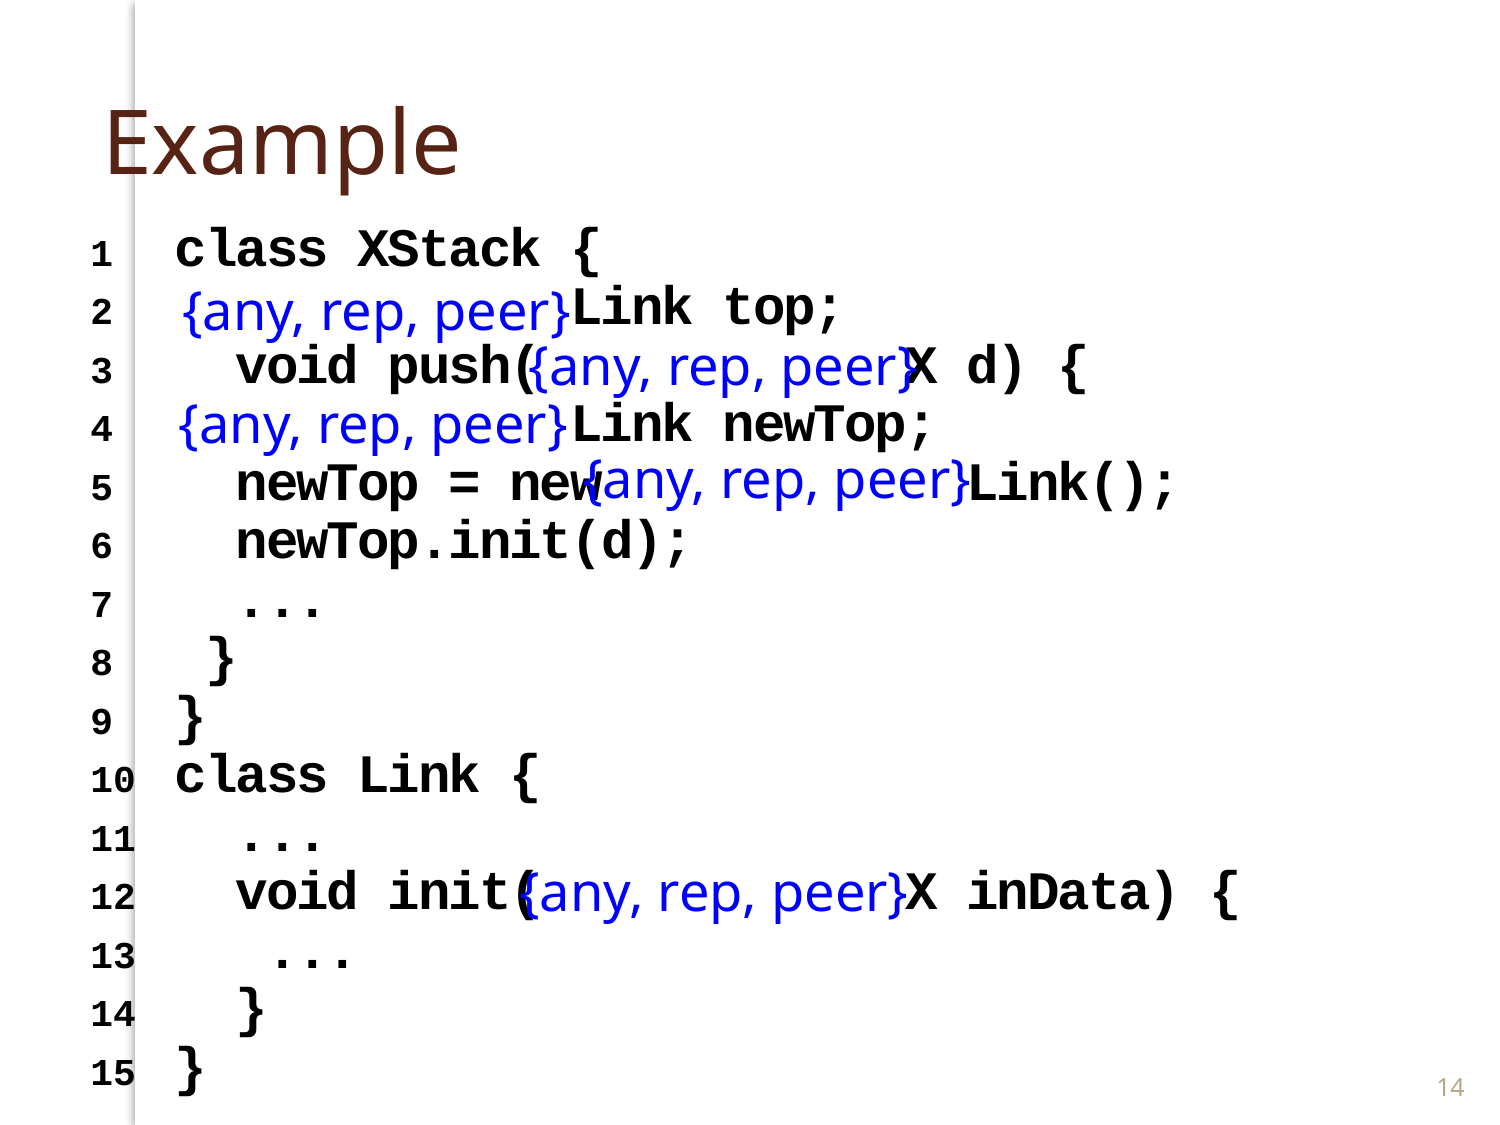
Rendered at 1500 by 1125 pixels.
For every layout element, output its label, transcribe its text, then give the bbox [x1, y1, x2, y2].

text_box {any, rep, peer} [567, 436, 986, 517]
slide_number 14 [1413, 1034, 1488, 1113]
text_box {any, rep, peer} [163, 381, 583, 462]
text_box {any, rep, peer} [514, 324, 933, 404]
text_box class XStack { Link top; void push( X d) { Link newTop; newTop = new Link(); newTop.init(d); ... } } class Link { ... void init( X inData) { ... } } [62, 212, 1488, 1113]
text_box {any, rep, peer} [504, 849, 924, 930]
text_box {any, rep, peer} [167, 269, 587, 349]
title Example [87, 45, 1418, 212]
